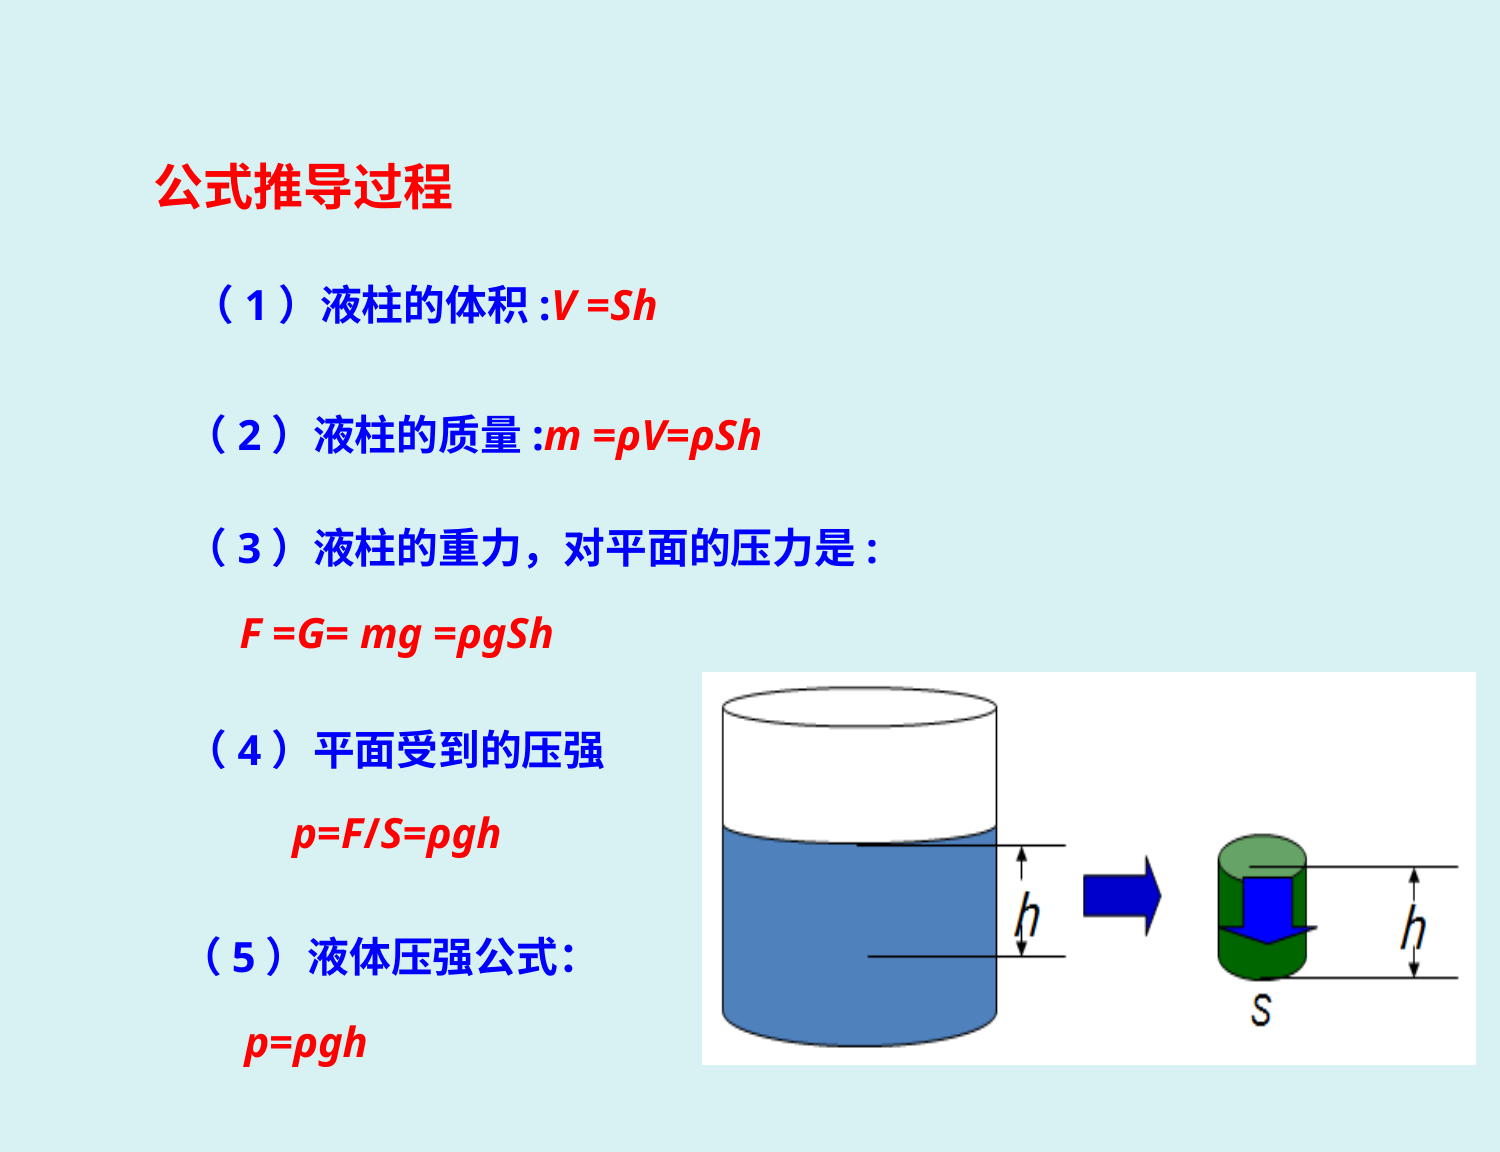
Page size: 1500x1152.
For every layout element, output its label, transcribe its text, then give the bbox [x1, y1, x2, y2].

picture [702, 672, 1476, 1066]
text_box （5）液体压强公式： p=ρgh [165, 888, 768, 1074]
text_box （4）平面受到的压强 [171, 681, 702, 782]
text_box p=F/S=ρgh [277, 764, 702, 865]
text_box （2）液柱的质量:m =ρV=ρSh [171, 366, 789, 466]
text_box （1）液柱的体积:V =Sh [178, 235, 715, 336]
text_box （3）液柱的重力，对平面的压力是: F =G= mg =ρgSh [171, 479, 1180, 664]
text_box 公式推导过程 [138, 124, 644, 224]
